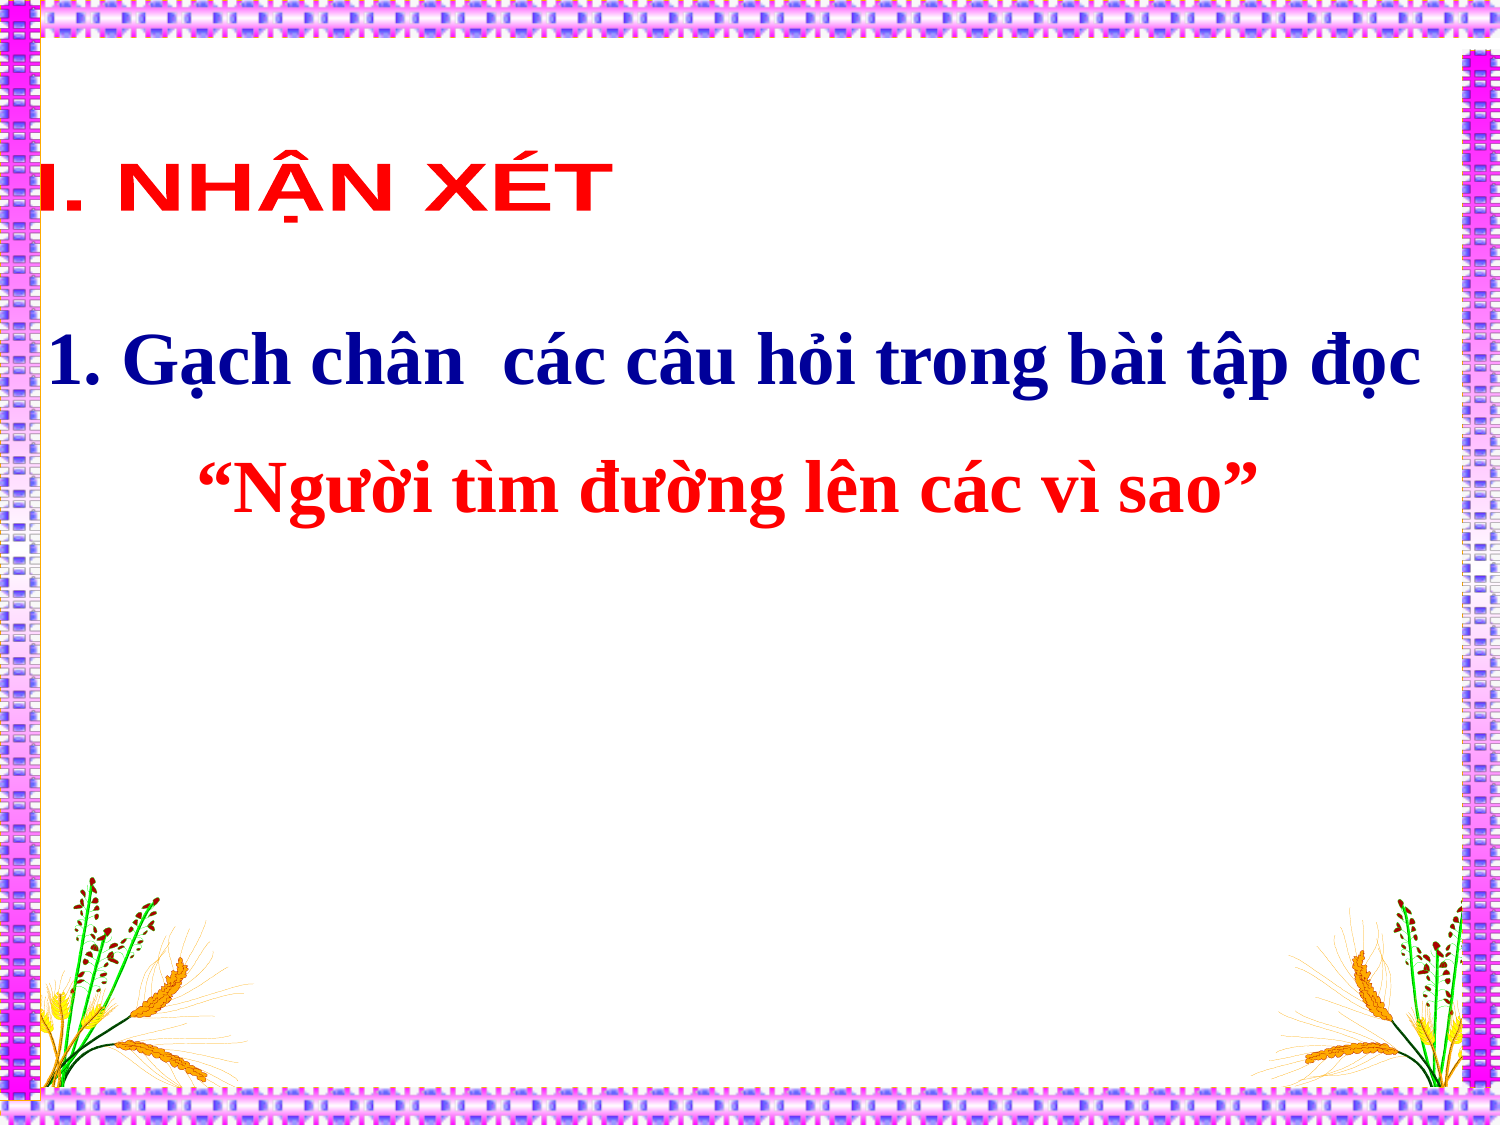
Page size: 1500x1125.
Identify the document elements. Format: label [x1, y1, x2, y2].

text_box [0, 0, 1500, 1125]
